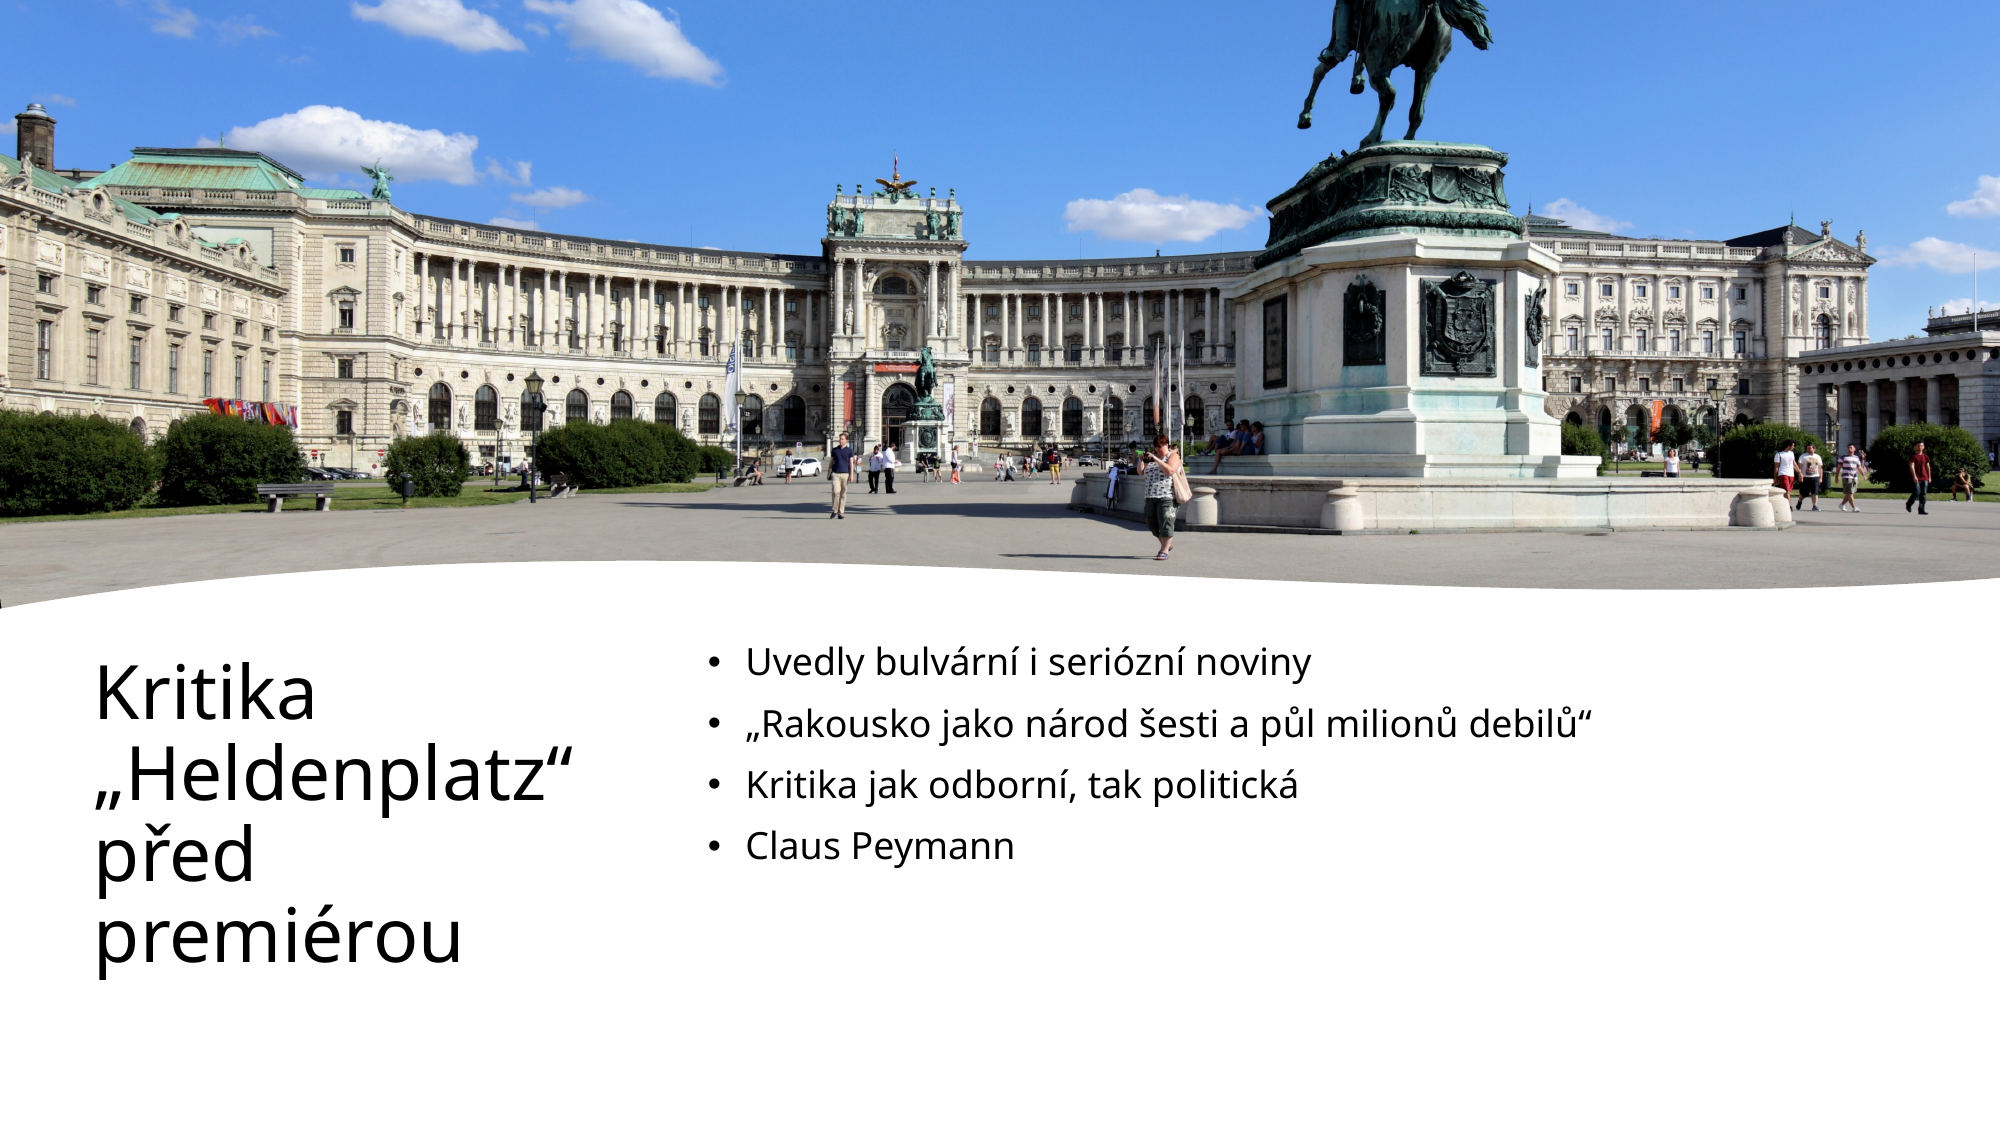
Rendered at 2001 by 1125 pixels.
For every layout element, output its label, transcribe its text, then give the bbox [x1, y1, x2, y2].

list Uvedly bulvární i seriózní noviny „Rakousko jako národ šesti a půl milionů debilů“ Kritika jak odborní, tak politická Claus Peymann [692, 615, 1921, 1018]
title Kritika „Heldenplatz“ před premiérou [78, 615, 619, 1018]
picture [0, 0, 2000, 610]
